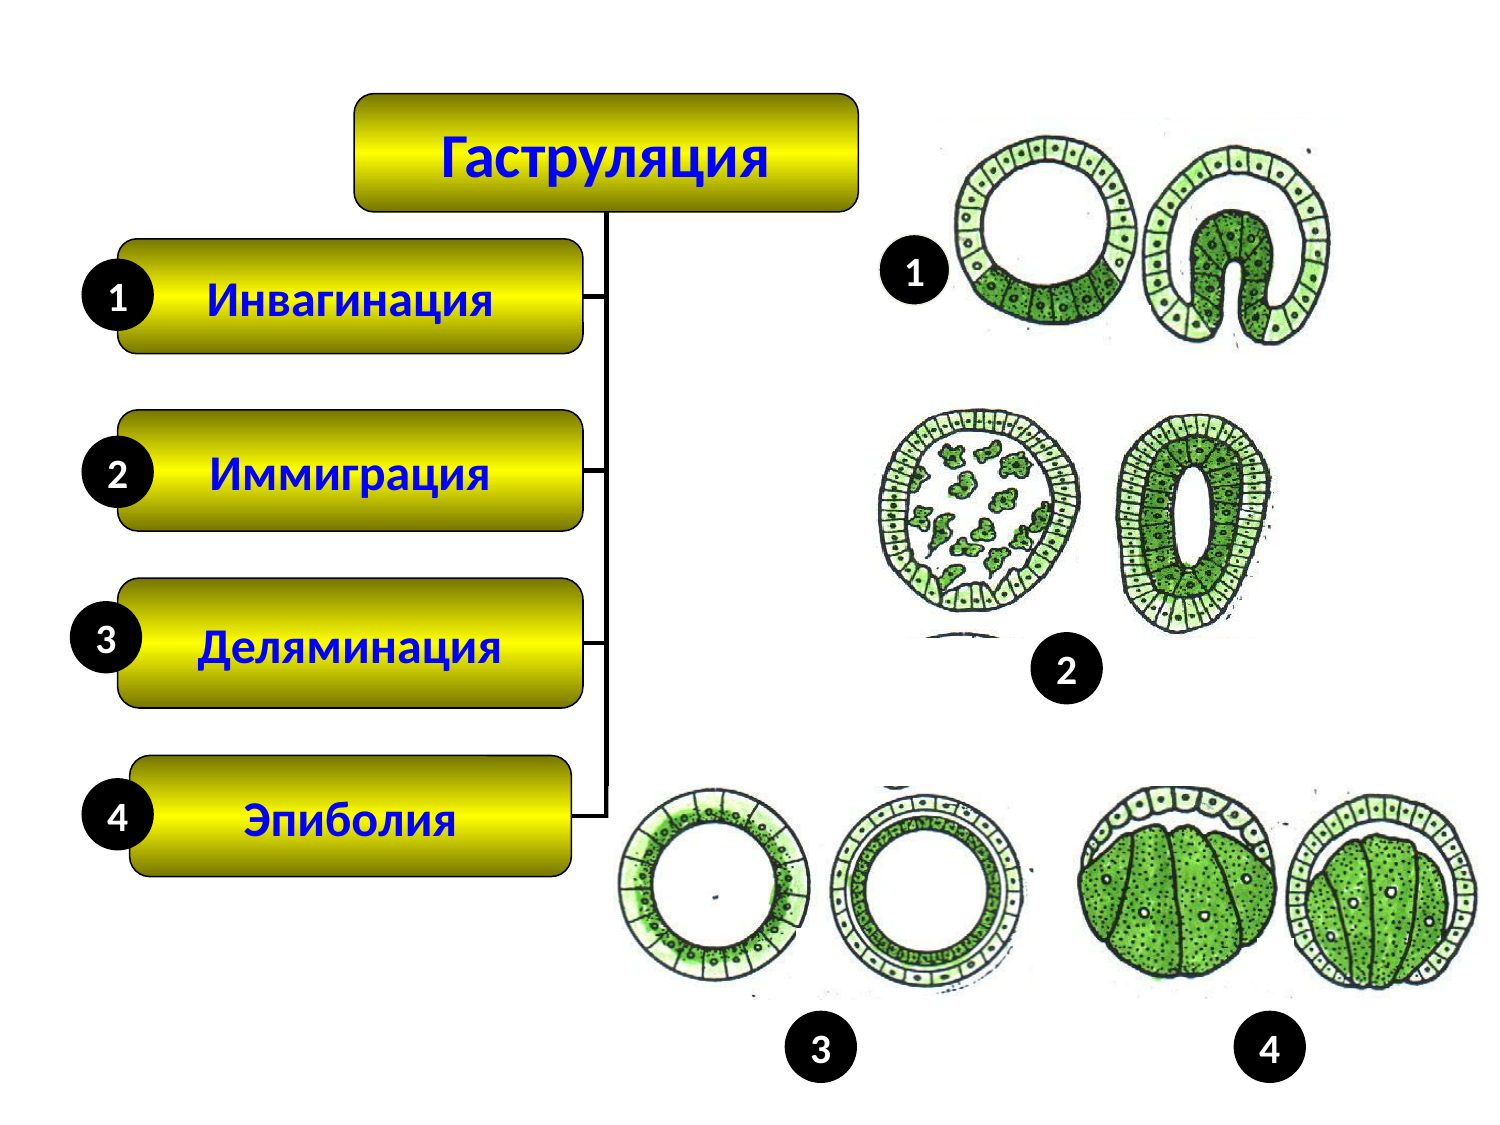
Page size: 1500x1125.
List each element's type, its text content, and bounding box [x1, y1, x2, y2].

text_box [866, 398, 1281, 638]
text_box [34, 93, 874, 909]
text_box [608, 786, 1034, 1000]
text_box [1068, 786, 1483, 999]
text_box 2 [1031, 646, 1103, 704]
text_box 3 [785, 1011, 857, 1083]
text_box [937, 116, 1340, 354]
text_box 1 [878, 234, 932, 306]
text_box 4 [1234, 1011, 1306, 1083]
